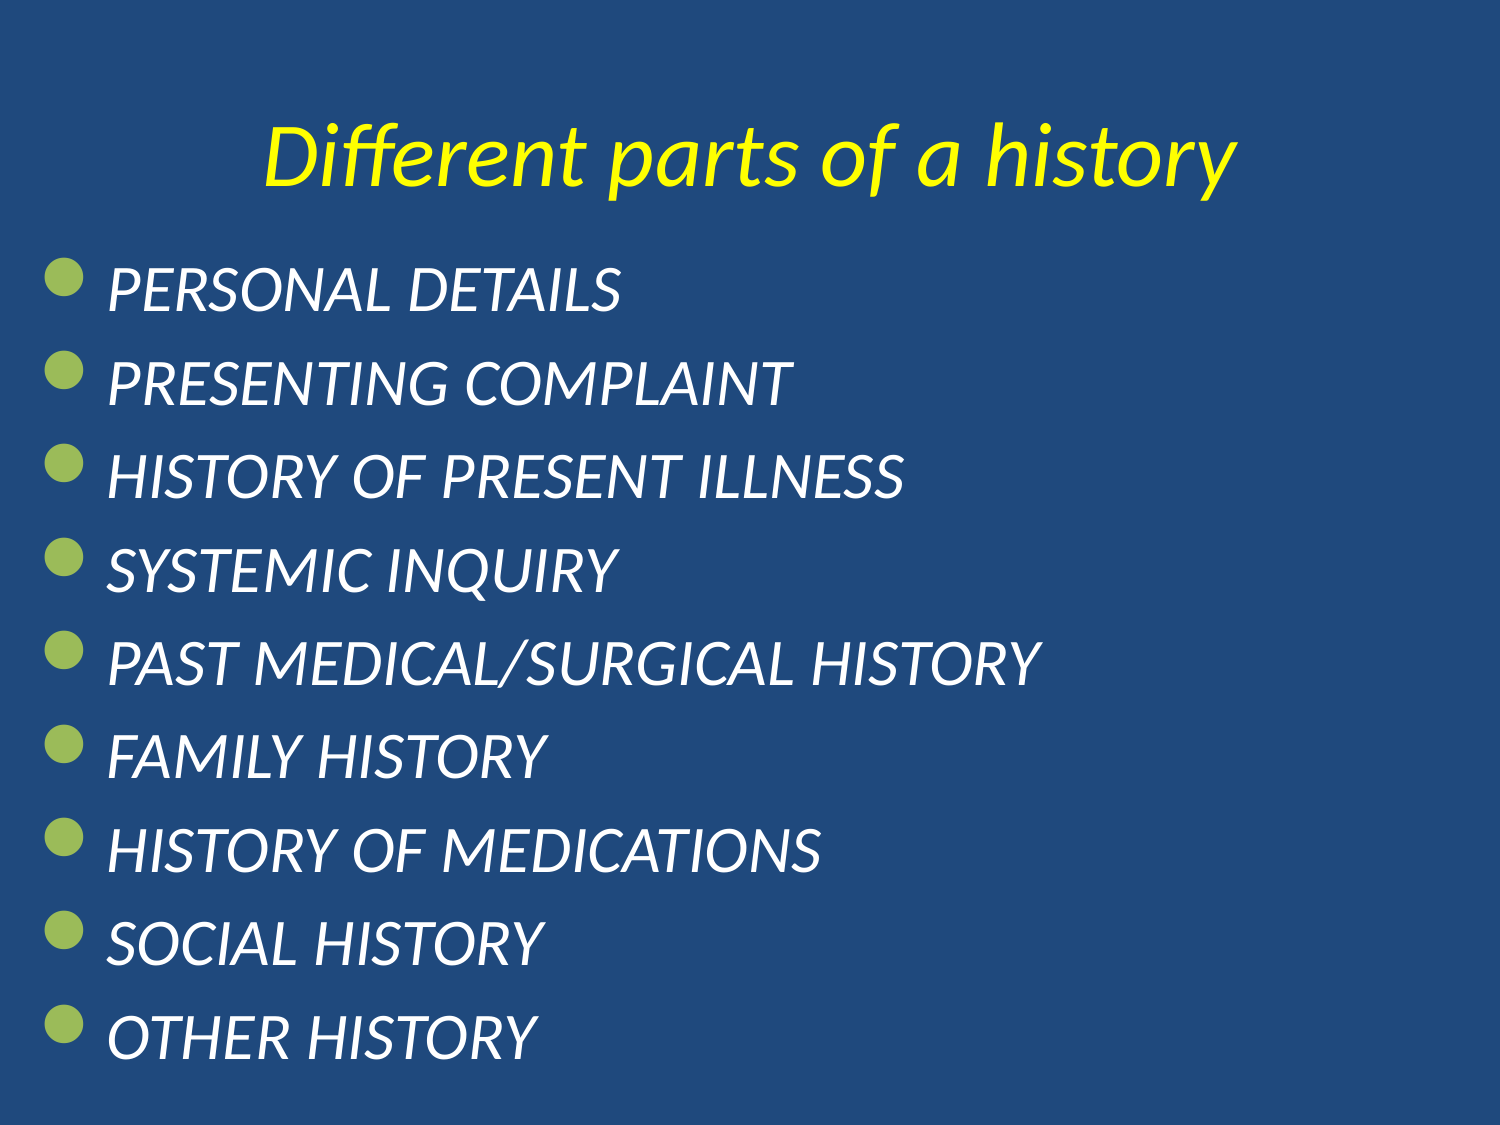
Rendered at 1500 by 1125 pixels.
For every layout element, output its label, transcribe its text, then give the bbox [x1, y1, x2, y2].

subtitle PERSONAL DETAILS PRESENTING COMPLAINT HISTORY OF PRESENT ILLNESS SYSTEMIC INQUIRY PAST MEDICAL/SURGICAL HISTORY FAMILY HISTORY HISTORY OF MEDICATIONS SOCIAL HISTORY OTHER HISTORY [24, 237, 1488, 1125]
title Different parts of a history [112, 37, 1388, 237]
